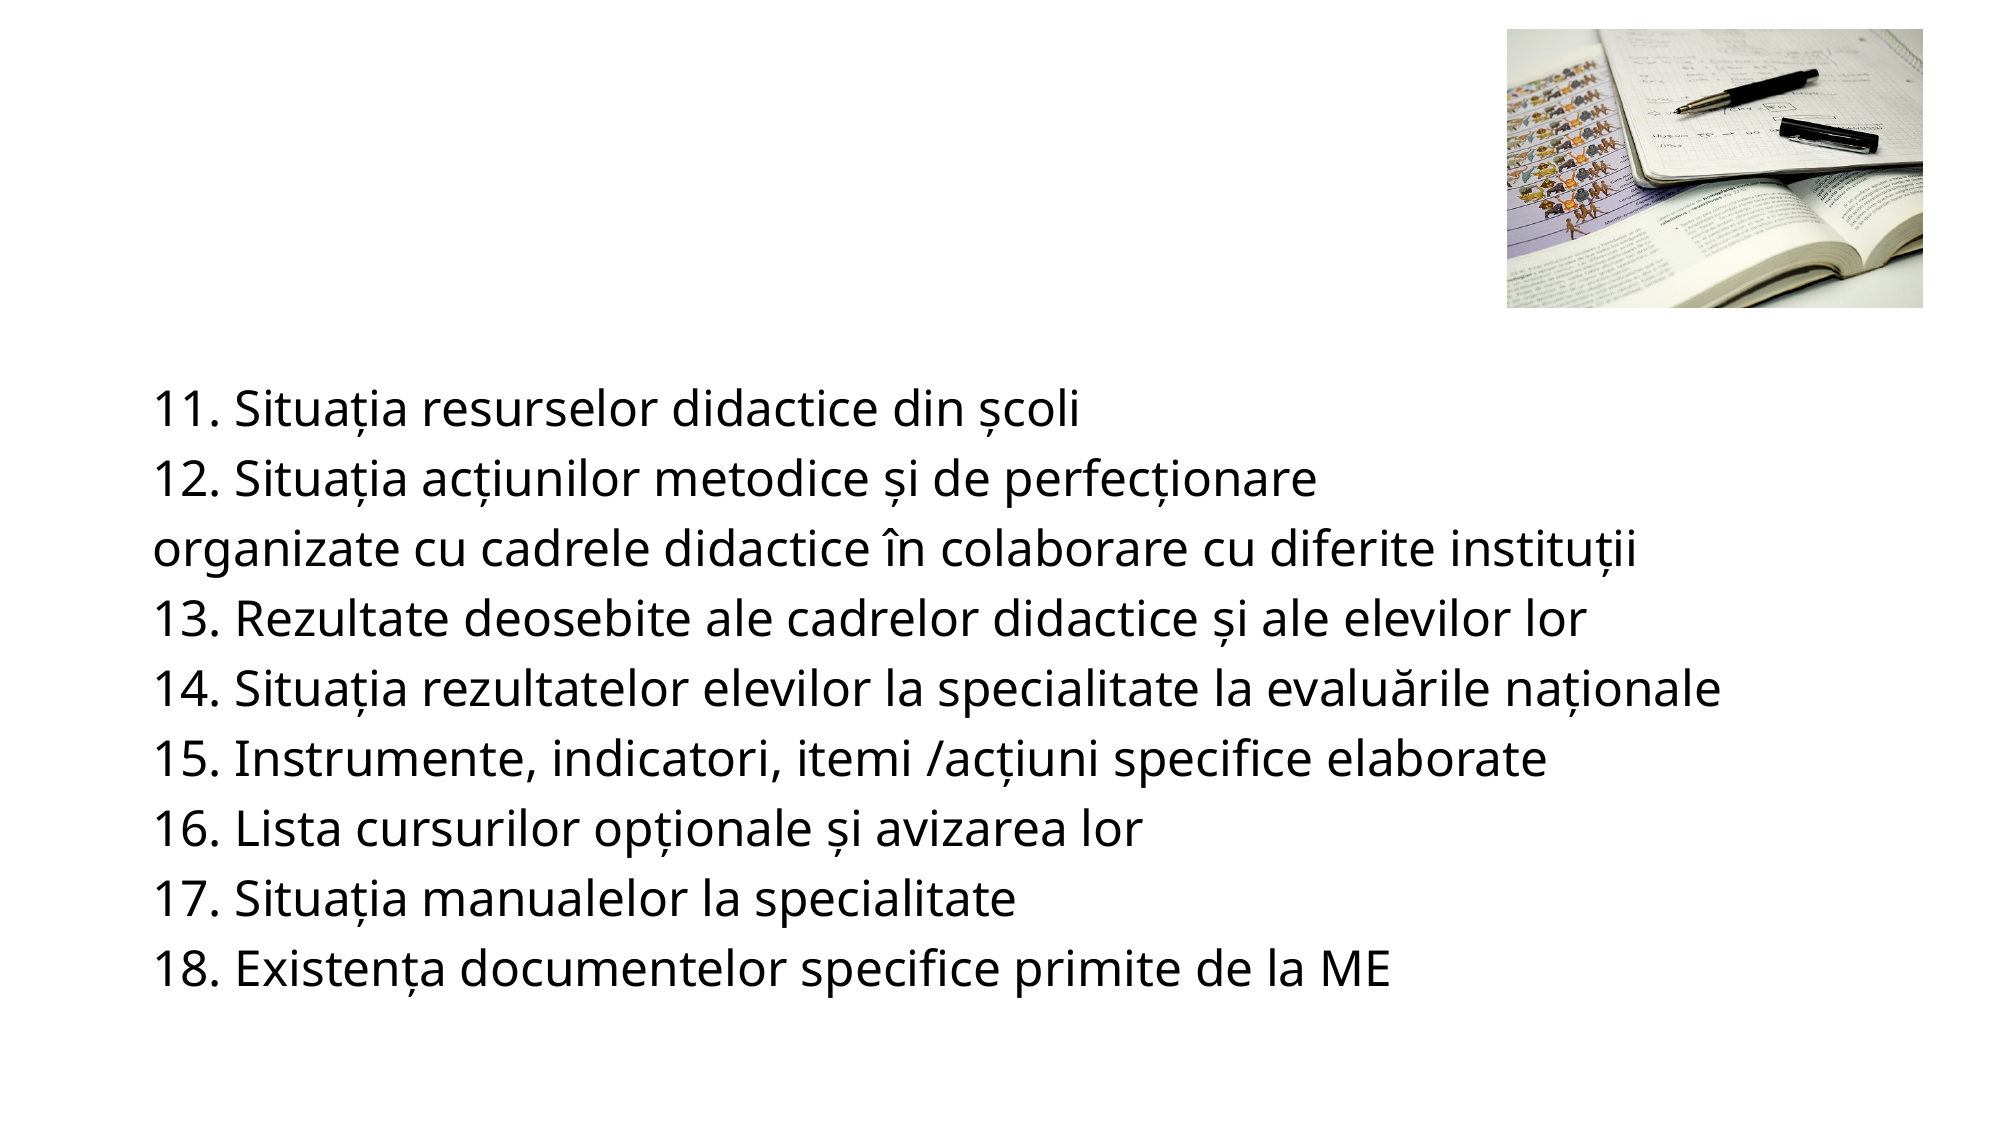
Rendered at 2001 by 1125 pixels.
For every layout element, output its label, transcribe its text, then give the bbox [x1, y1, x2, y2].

list 11. Situaţia resurselor didactice din şcoli 12. Situaţia acţiunilor metodice şi de perfecţionare organizate cu cadrele didactice în colaborare cu diferite instituţii 13. Rezultate deosebite ale cadrelor didactice şi ale elevilor lor 14. Situaţia rezultatelor elevilor la specialitate la evaluările naționale 15. Instrumente, indicatori, itemi /acţiuni specifice elaborate 16. Lista cursurilor opţionale şi avizarea lor 17. Situaţia manualelor la specialitate 18. Existența documentelor specifice primite de la ME [137, 299, 1863, 1014]
picture [1507, 29, 1923, 308]
